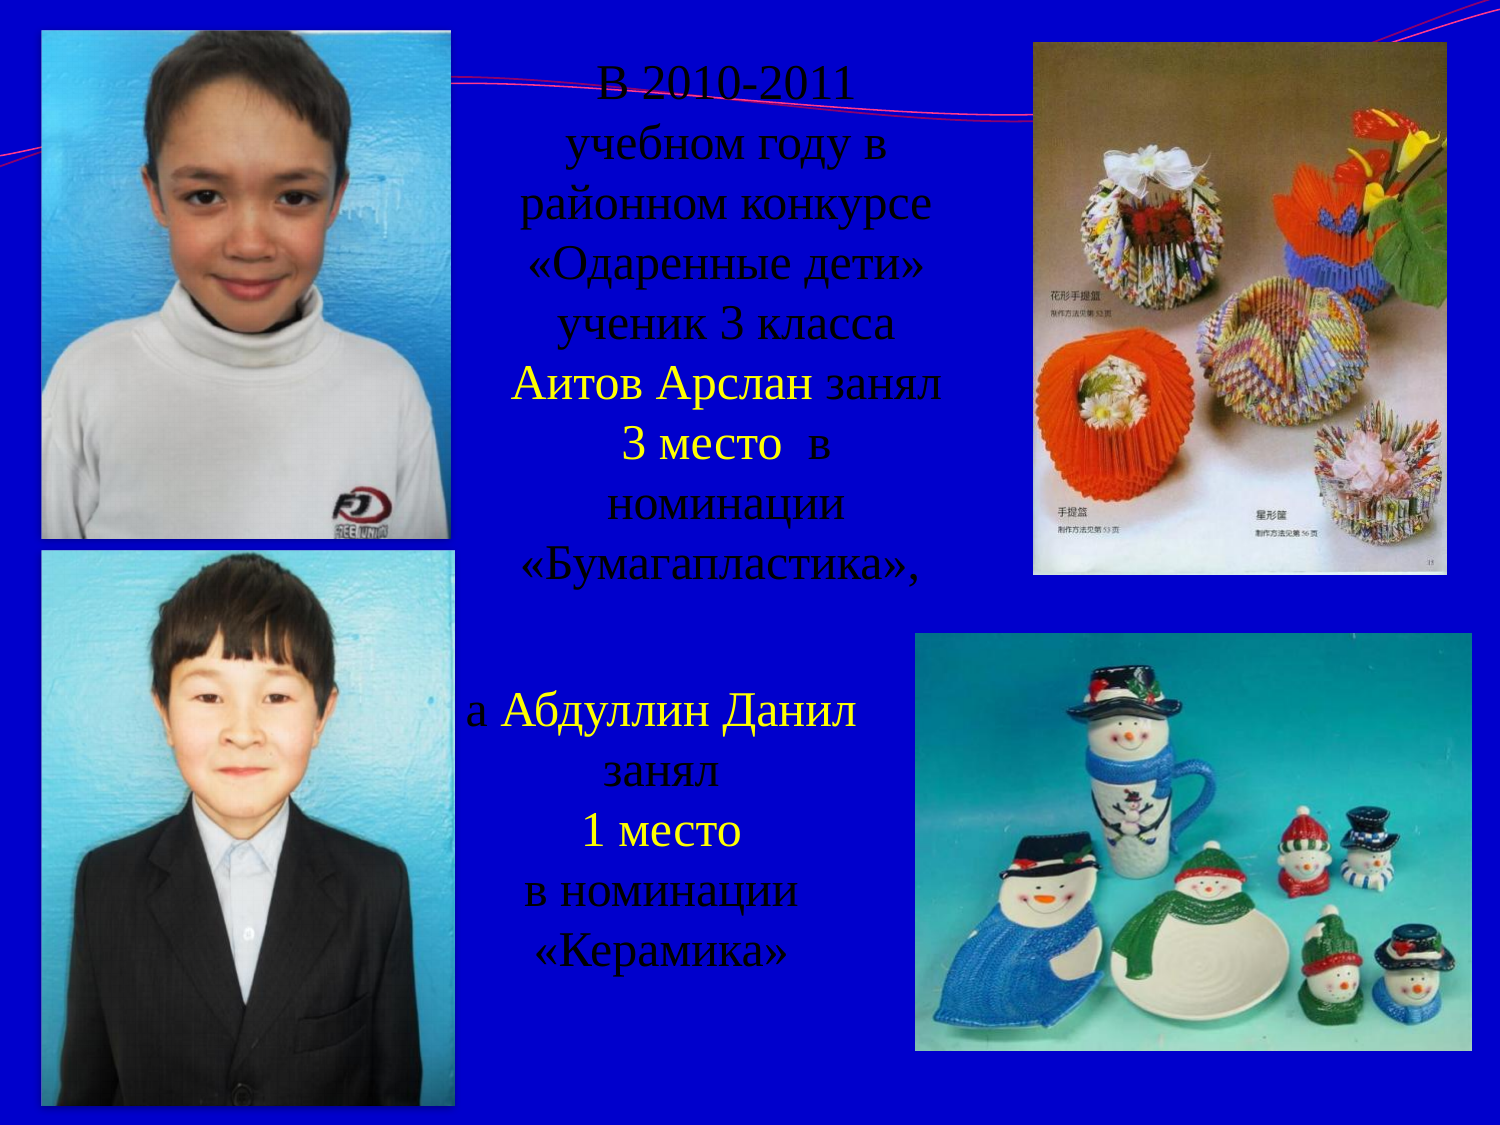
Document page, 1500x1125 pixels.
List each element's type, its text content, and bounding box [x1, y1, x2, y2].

picture [42, 1045, 455, 1106]
picture [0, 551, 526, 1035]
picture [1033, 42, 1448, 575]
text_box В 2010-2011 учебном году в районном конкурсе «Одаренные дети» ученик 3 класса Аитов Арслан занял 3 место в номинации «Бумагапластика», [490, 42, 963, 598]
picture [0, 31, 500, 490]
picture [42, 499, 451, 539]
picture [915, 633, 1472, 1051]
text_box а Абдуллин Данил занял 1 место в номинации «Керамика» [532, 668, 880, 984]
